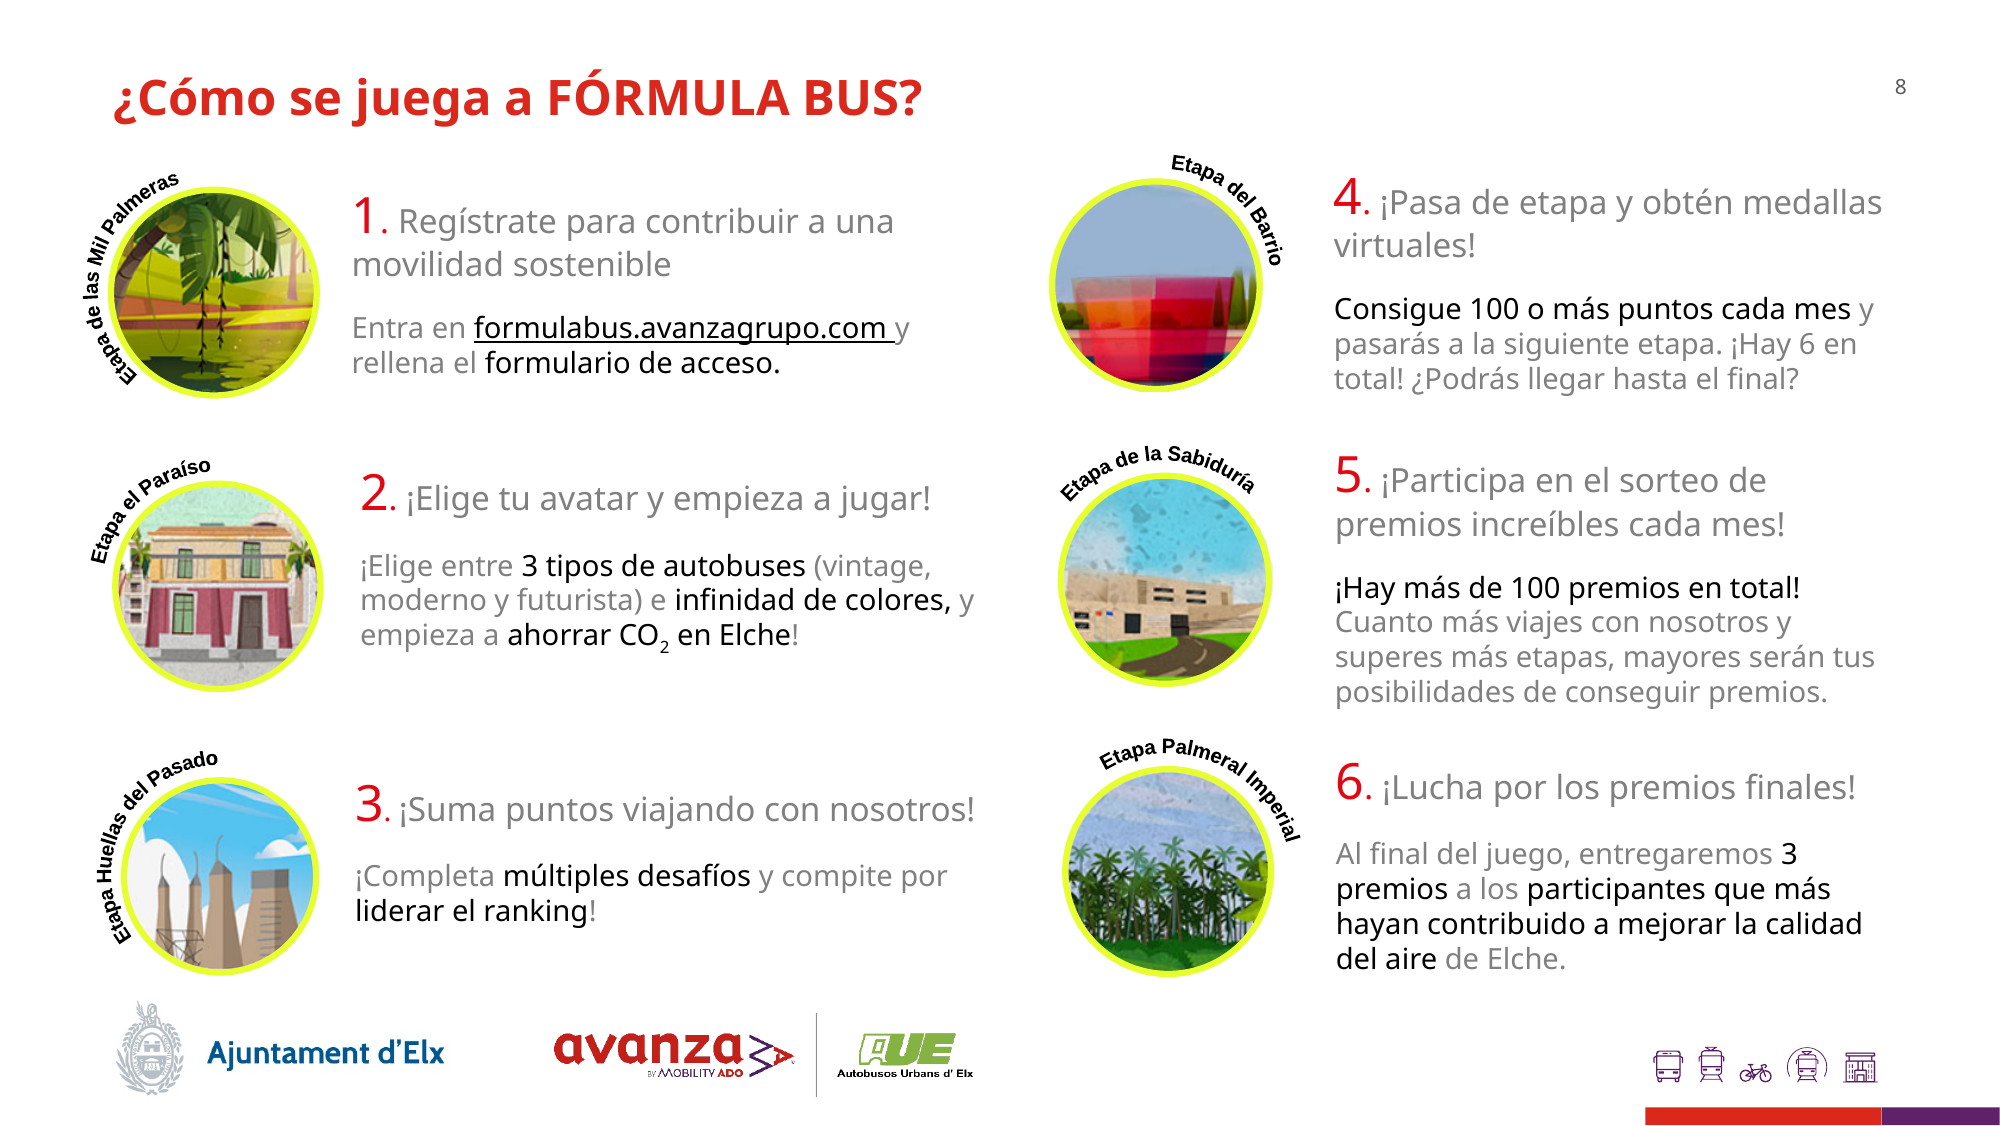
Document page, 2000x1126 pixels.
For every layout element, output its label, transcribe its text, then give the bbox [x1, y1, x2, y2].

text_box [97, 452, 994, 701]
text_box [92, 173, 1001, 405]
picture [554, 1013, 973, 1097]
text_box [106, 757, 994, 985]
picture [107, 999, 456, 1103]
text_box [1040, 156, 1900, 407]
title ¿Cómo se juega a FÓRMULA BUS? [113, 66, 1756, 126]
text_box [1045, 741, 1901, 1002]
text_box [1035, 435, 1900, 720]
